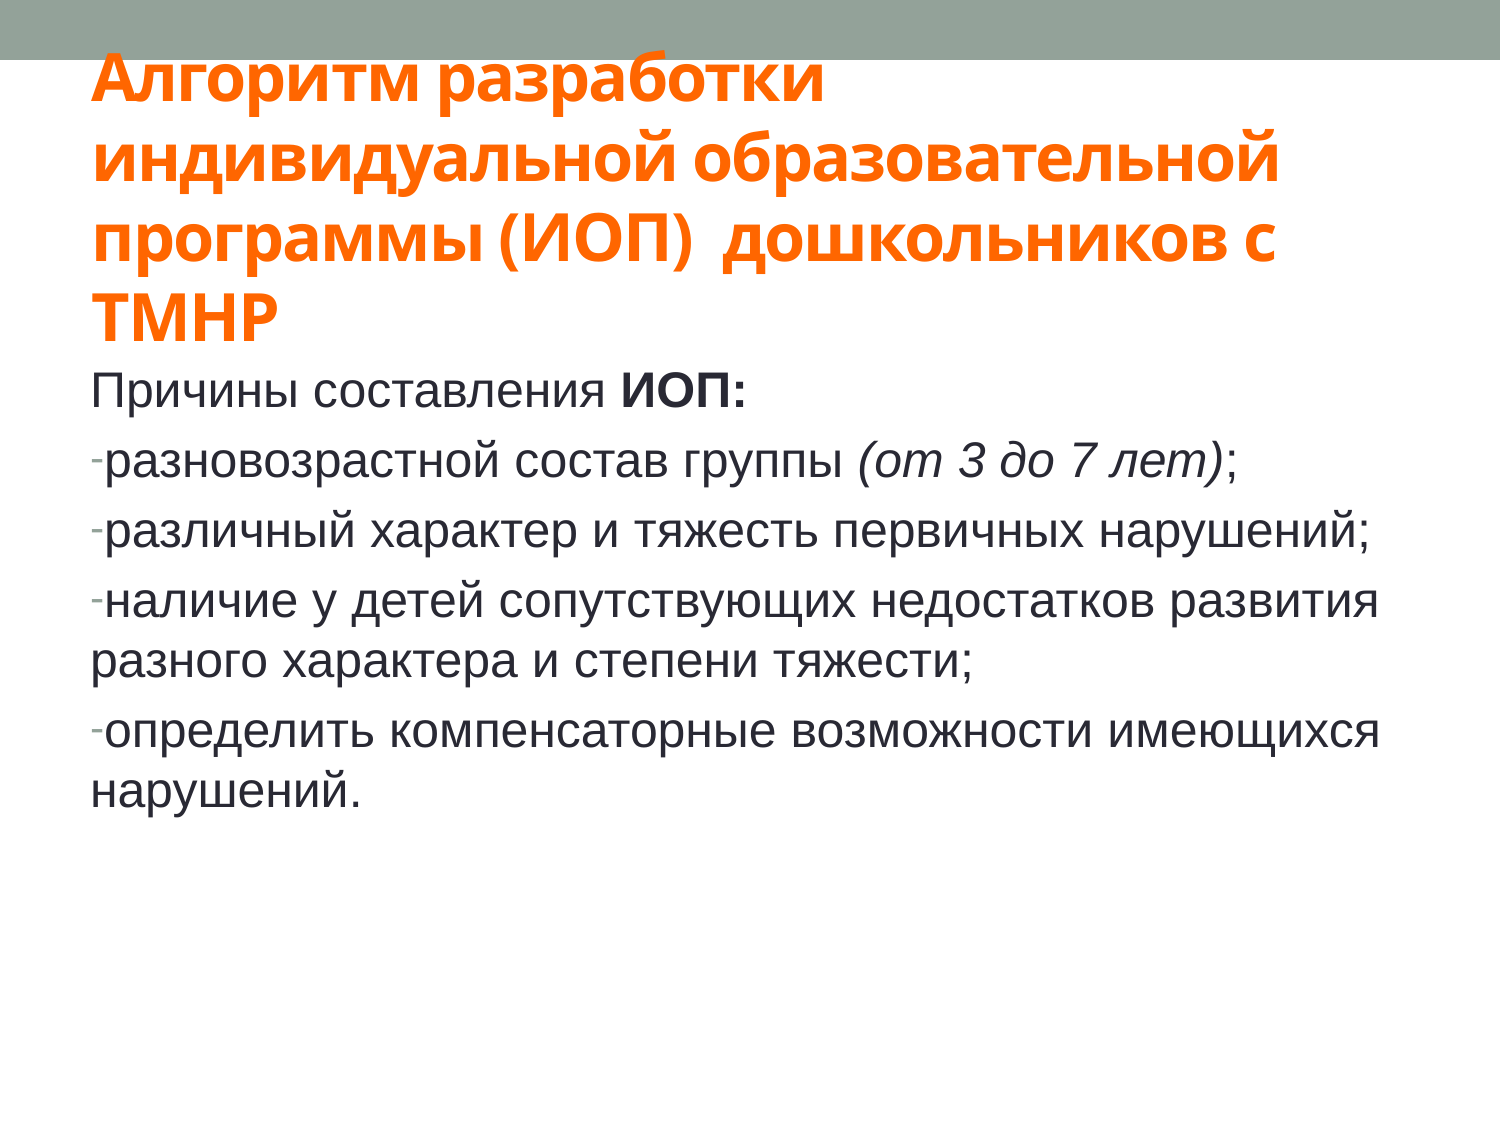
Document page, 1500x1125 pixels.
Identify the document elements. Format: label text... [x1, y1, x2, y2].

title Алгоритм разработки индивидуальной образовательной программы (ИОП) дошкольников с ТМНР [76, 113, 1427, 277]
list Причины составления ИОП: разновозрастной состав группы (от 3 до 7 лет); различный характер и тяжесть первичных нарушений; наличие у детей сопутствующих недостатков развития разного характера и степени тяжести; определить компенсаторные возможности имеющихся нарушений. [75, 349, 1425, 1071]
